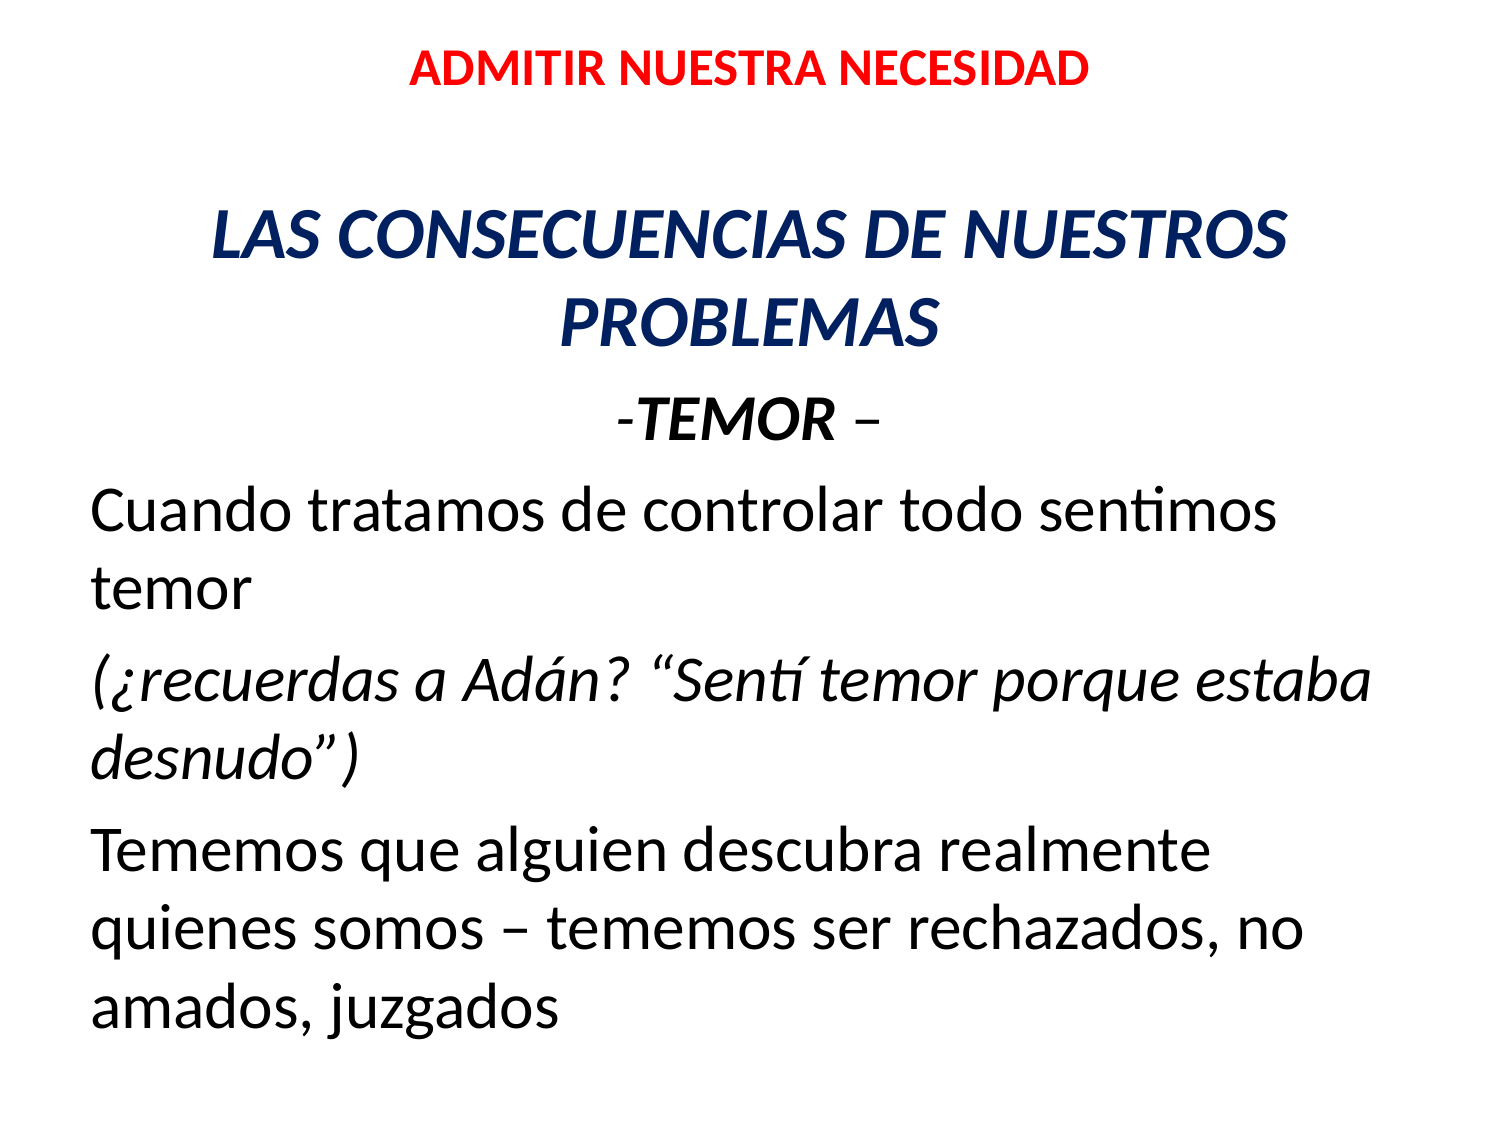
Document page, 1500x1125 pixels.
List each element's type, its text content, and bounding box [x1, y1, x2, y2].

list ADMITIR NUESTRA NECESIDAD LAS CONSECUENCIAS DE NUESTROS PROBLEMAS -TEMOR – Cuando tratamos de controlar todo sentimos temor (¿recuerdas a Adán? “Sentí temor porque estaba desnudo”) Tememos que alguien descubra realmente quienes somos – tememos ser rechazados, no amados, juzgados [75, 24, 1425, 1050]
